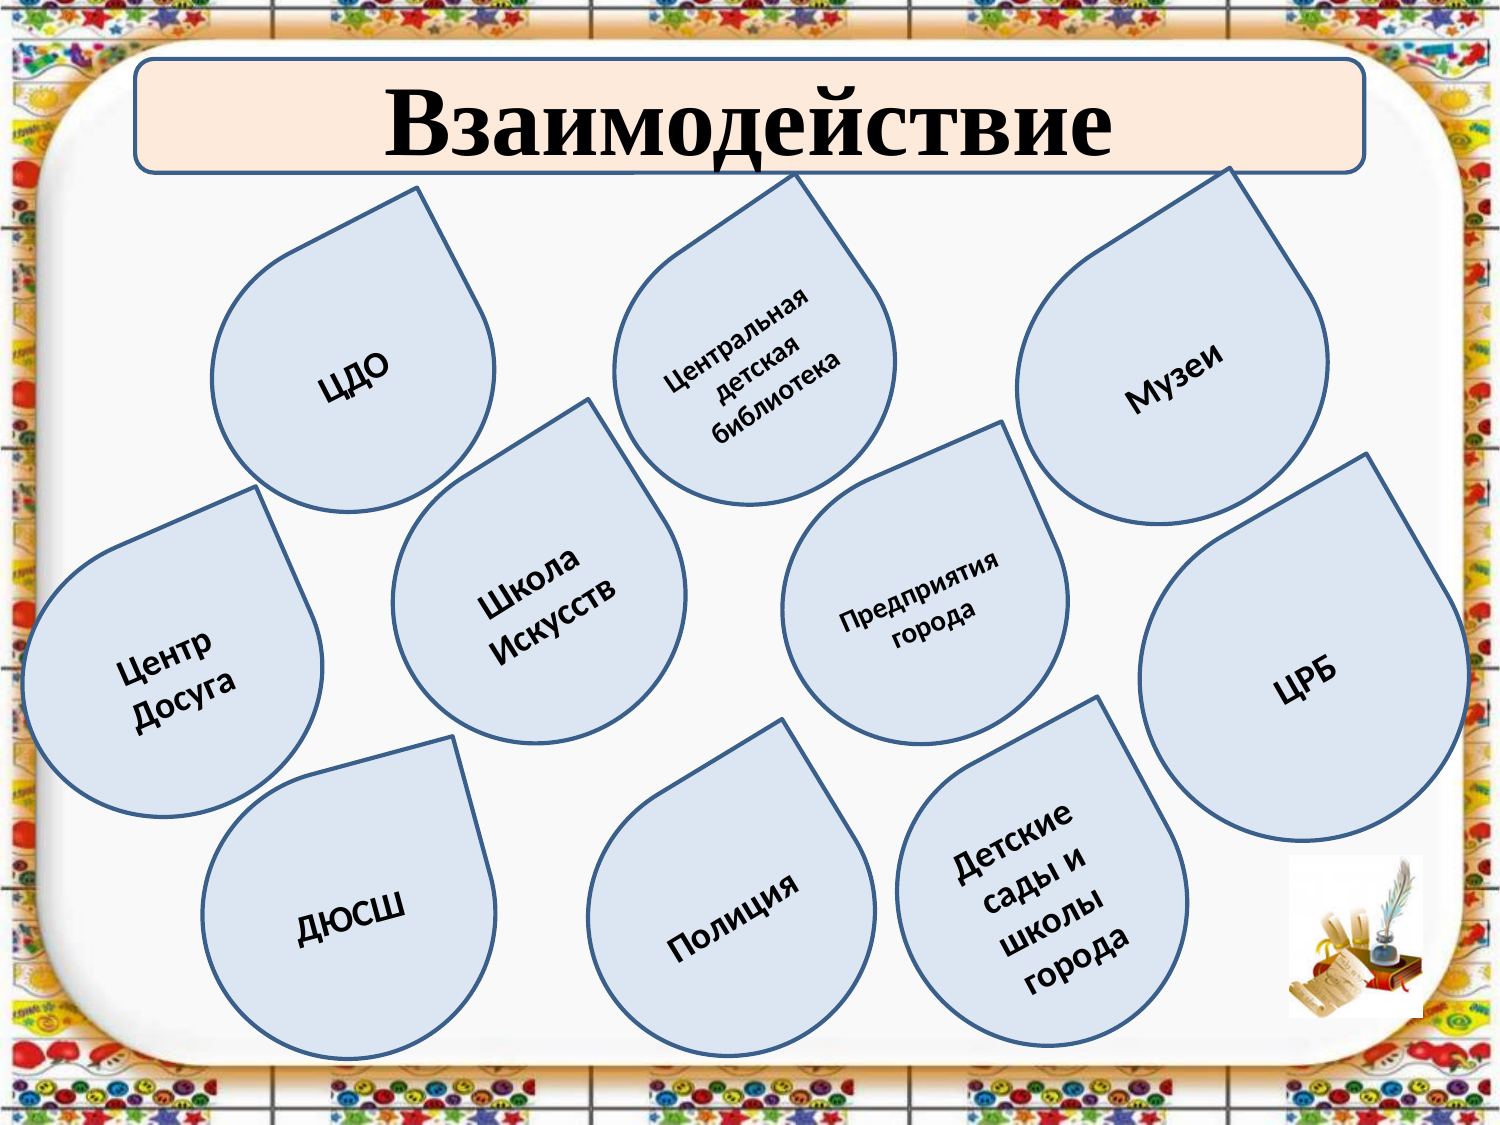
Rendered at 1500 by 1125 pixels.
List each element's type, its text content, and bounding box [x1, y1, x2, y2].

text_box Школа Искусств [390, 396, 688, 746]
text_box Центральная детская библиотека [612, 171, 898, 507]
text_box Детские сады и школы города [894, 694, 1190, 1048]
text_box Предприятия города [780, 419, 1070, 747]
picture [0, 0, 1500, 1125]
text_box ДЮСШ [200, 734, 498, 1062]
text_box ЦДО [209, 185, 497, 515]
text_box Музеи [1014, 165, 1330, 527]
text_box Центр Досуга [20, 484, 325, 820]
text_box Полиция [585, 717, 878, 1059]
text_box ЦРБ [1137, 451, 1472, 843]
text_box Взаимодействие [133, 56, 1367, 175]
